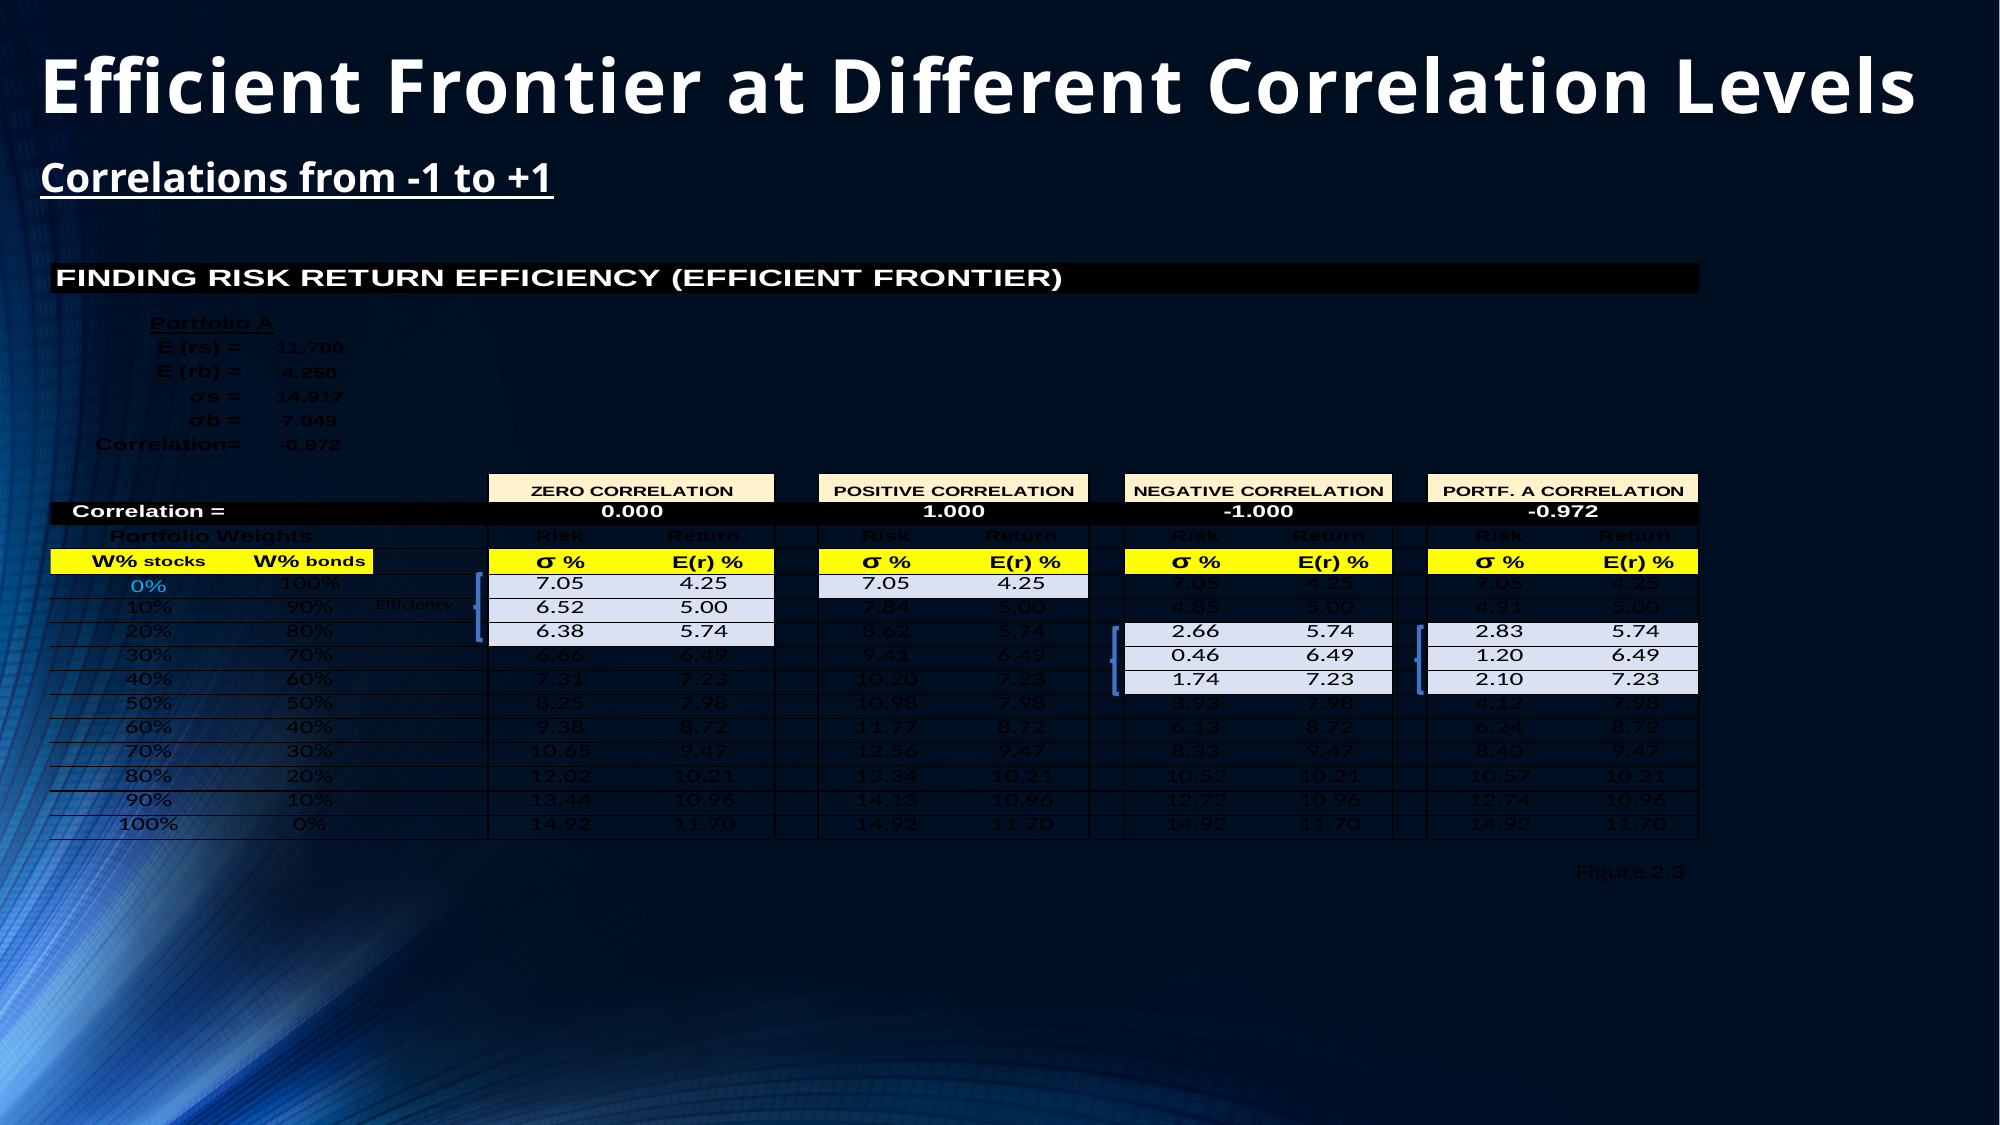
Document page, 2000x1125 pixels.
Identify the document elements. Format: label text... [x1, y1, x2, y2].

picture [0, 0, 2000, 1125]
list Correlations from -1 to +1 [24, 149, 688, 238]
title Efficient Frontier at Different Correlation Levels [24, 19, 1938, 138]
